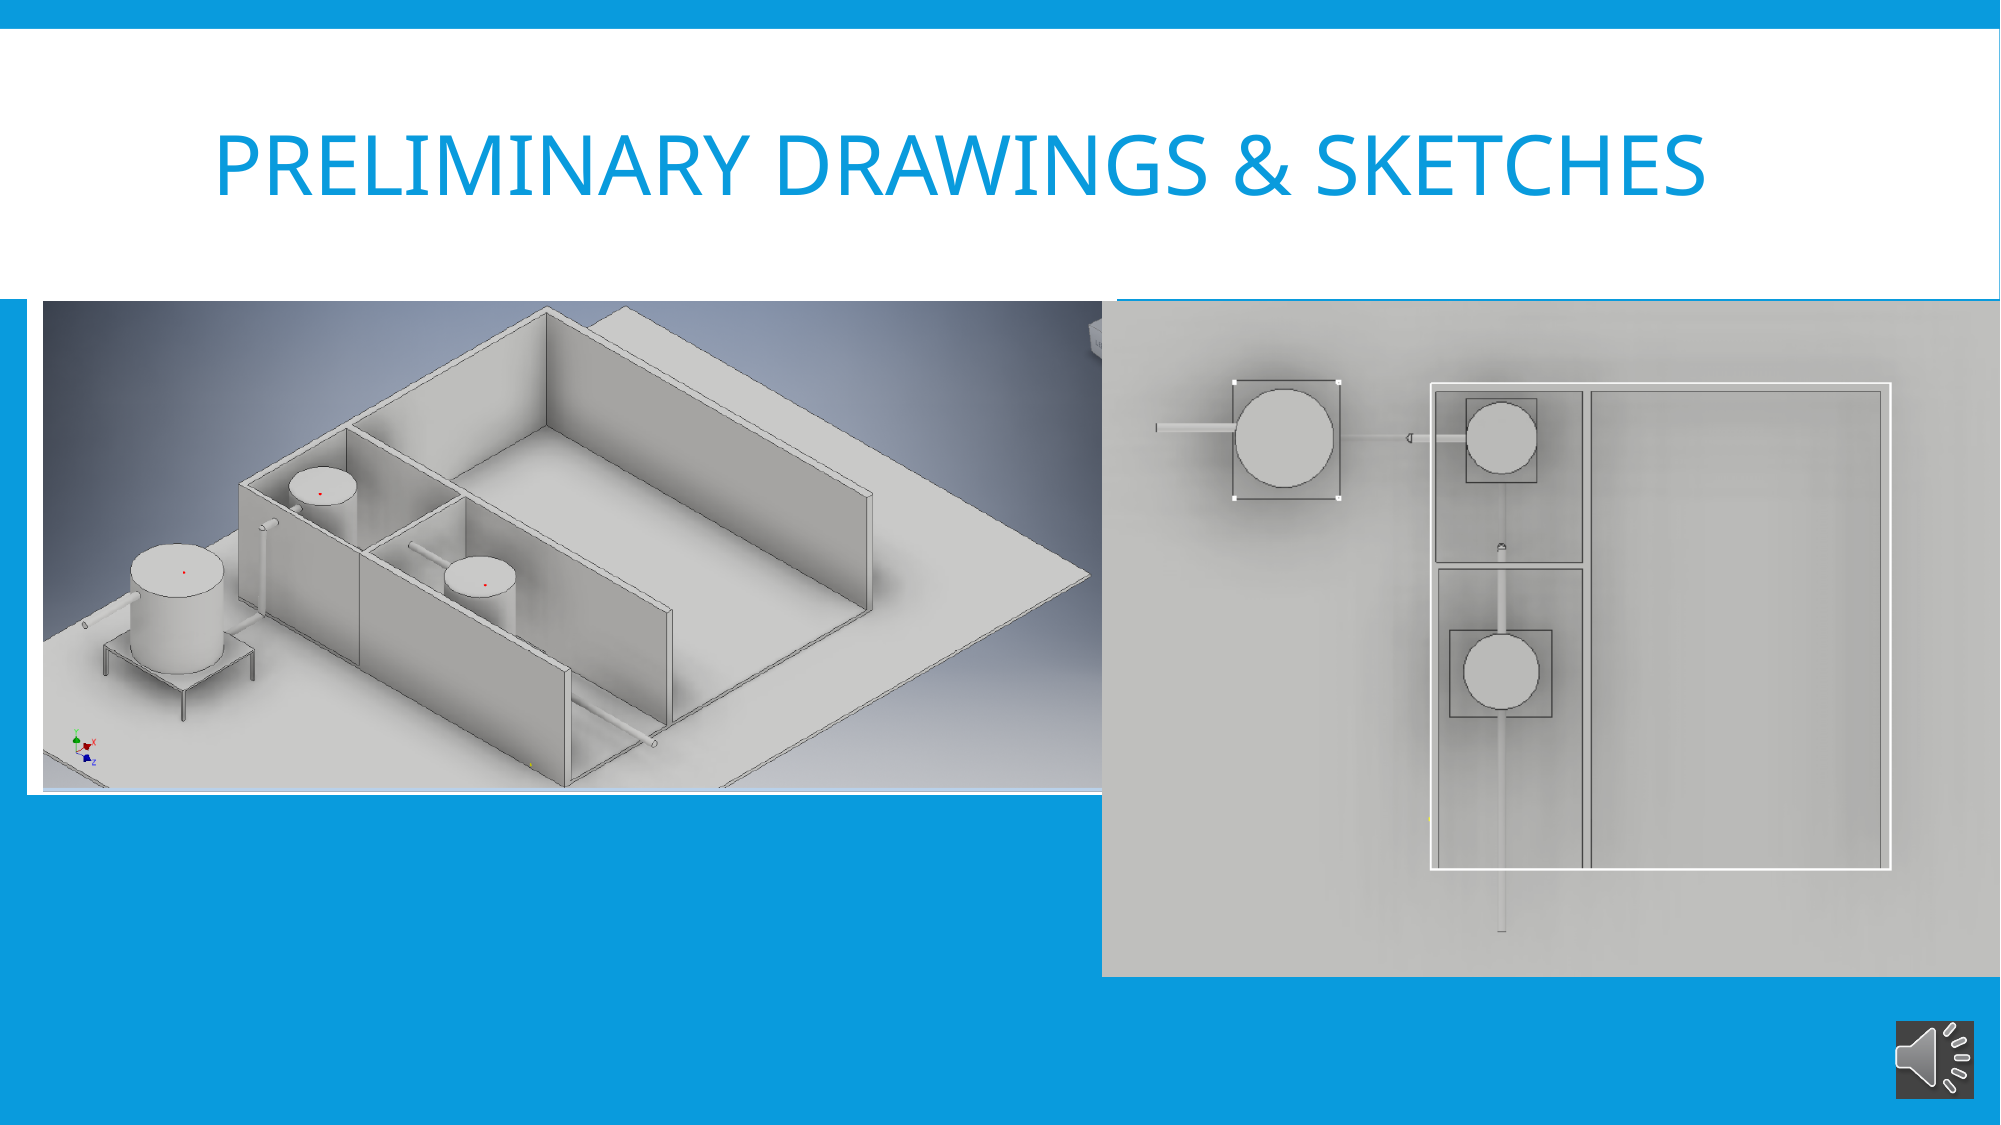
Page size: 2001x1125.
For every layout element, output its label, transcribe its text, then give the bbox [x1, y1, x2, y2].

title Preliminary drawings & sketches [197, 46, 1803, 295]
picture [1896, 1022, 1973, 1098]
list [26, 293, 1117, 796]
picture [1102, 300, 2000, 976]
